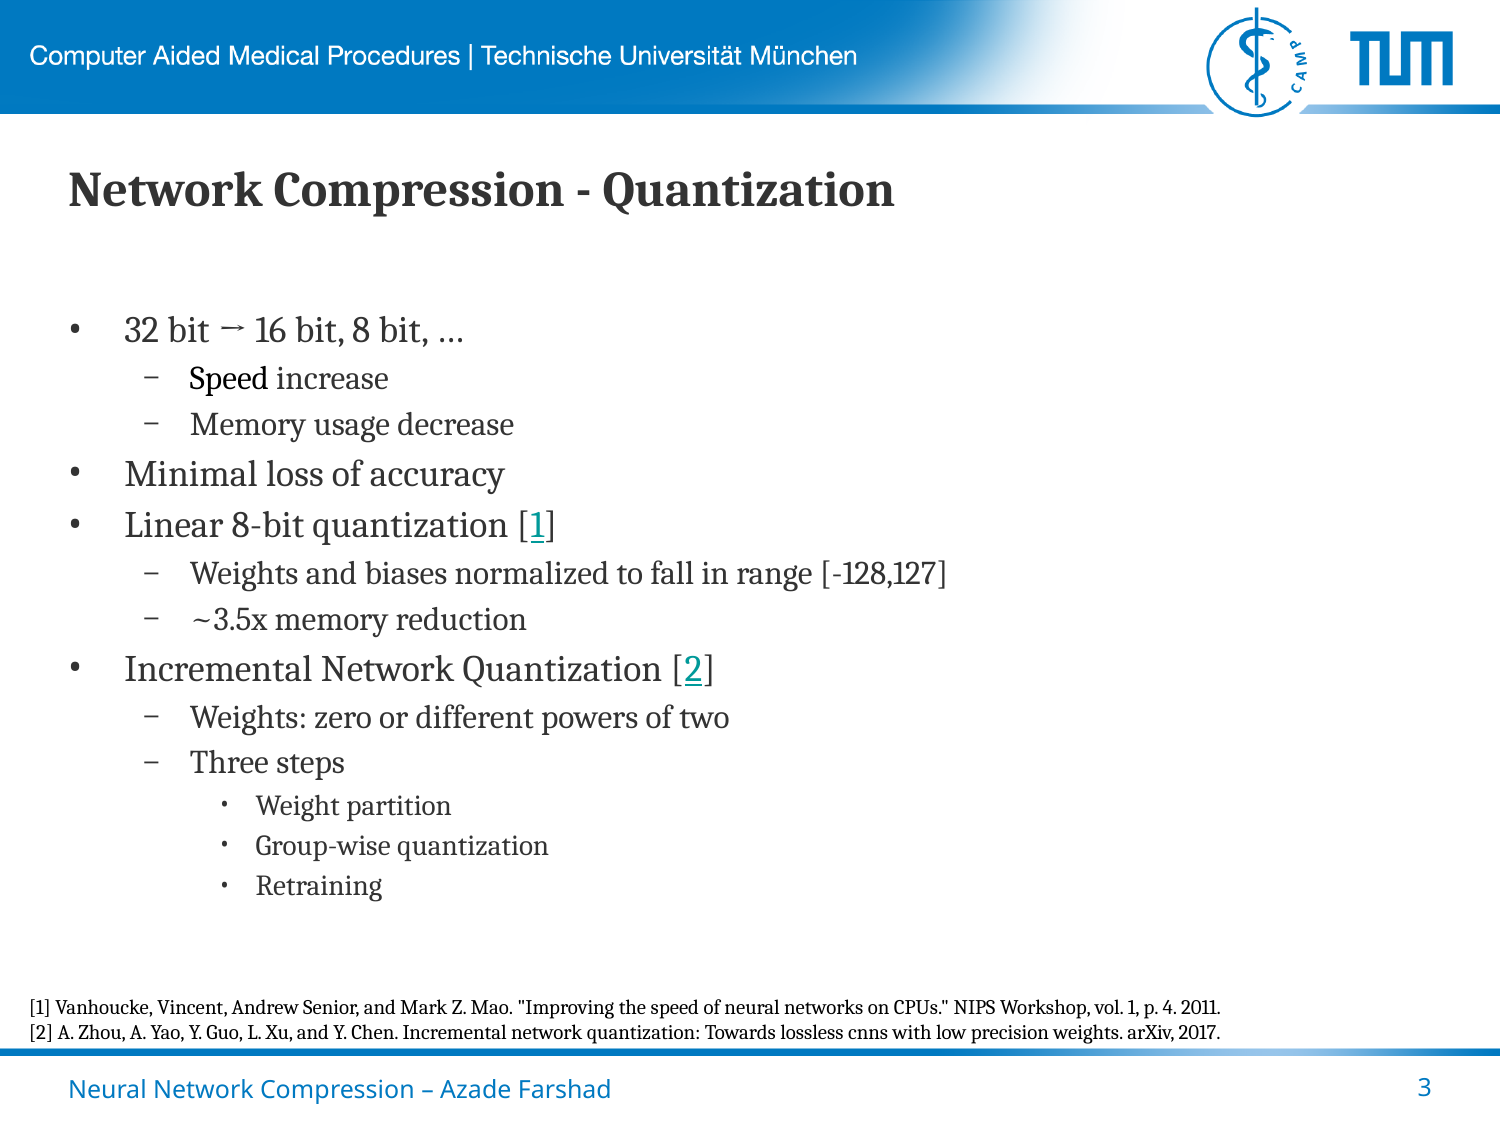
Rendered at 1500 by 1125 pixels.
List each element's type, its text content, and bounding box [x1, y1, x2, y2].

list 32 bit → 16 bit, 8 bit, … Speed increase Memory usage decrease Minimal loss of accuracy Linear 8-bit quantization [1] Weights and biases normalized to fall in range [-128,127] ~3.5x memory reduction Incremental Network Quantization [2] Weights: zero or different powers of two Three steps Weight partition Group-wise quantization Retraining [53, 290, 1353, 978]
text_box [1] Vanhoucke, Vincent, Andrew Senior, and Mark Z. Mao. "Improving the speed of neural networks on CPUs." NIPS Workshop, vol. 1, p. 4. 2011. [2] A. Zhou, A. Yao, Y. Guo, L. Xu, and Y. Chen. Incremental network quantization: Towards lossless cnns with low precision weights. arXiv, 2017. [13, 978, 1486, 1037]
footer Neural Network Compression – Azade Farshad [53, 1063, 1081, 1114]
title Network Compression - Quantization [53, 148, 1447, 291]
slide_number ‹#› [1352, 1063, 1447, 1114]
picture [0, 0, 1500, 1125]
